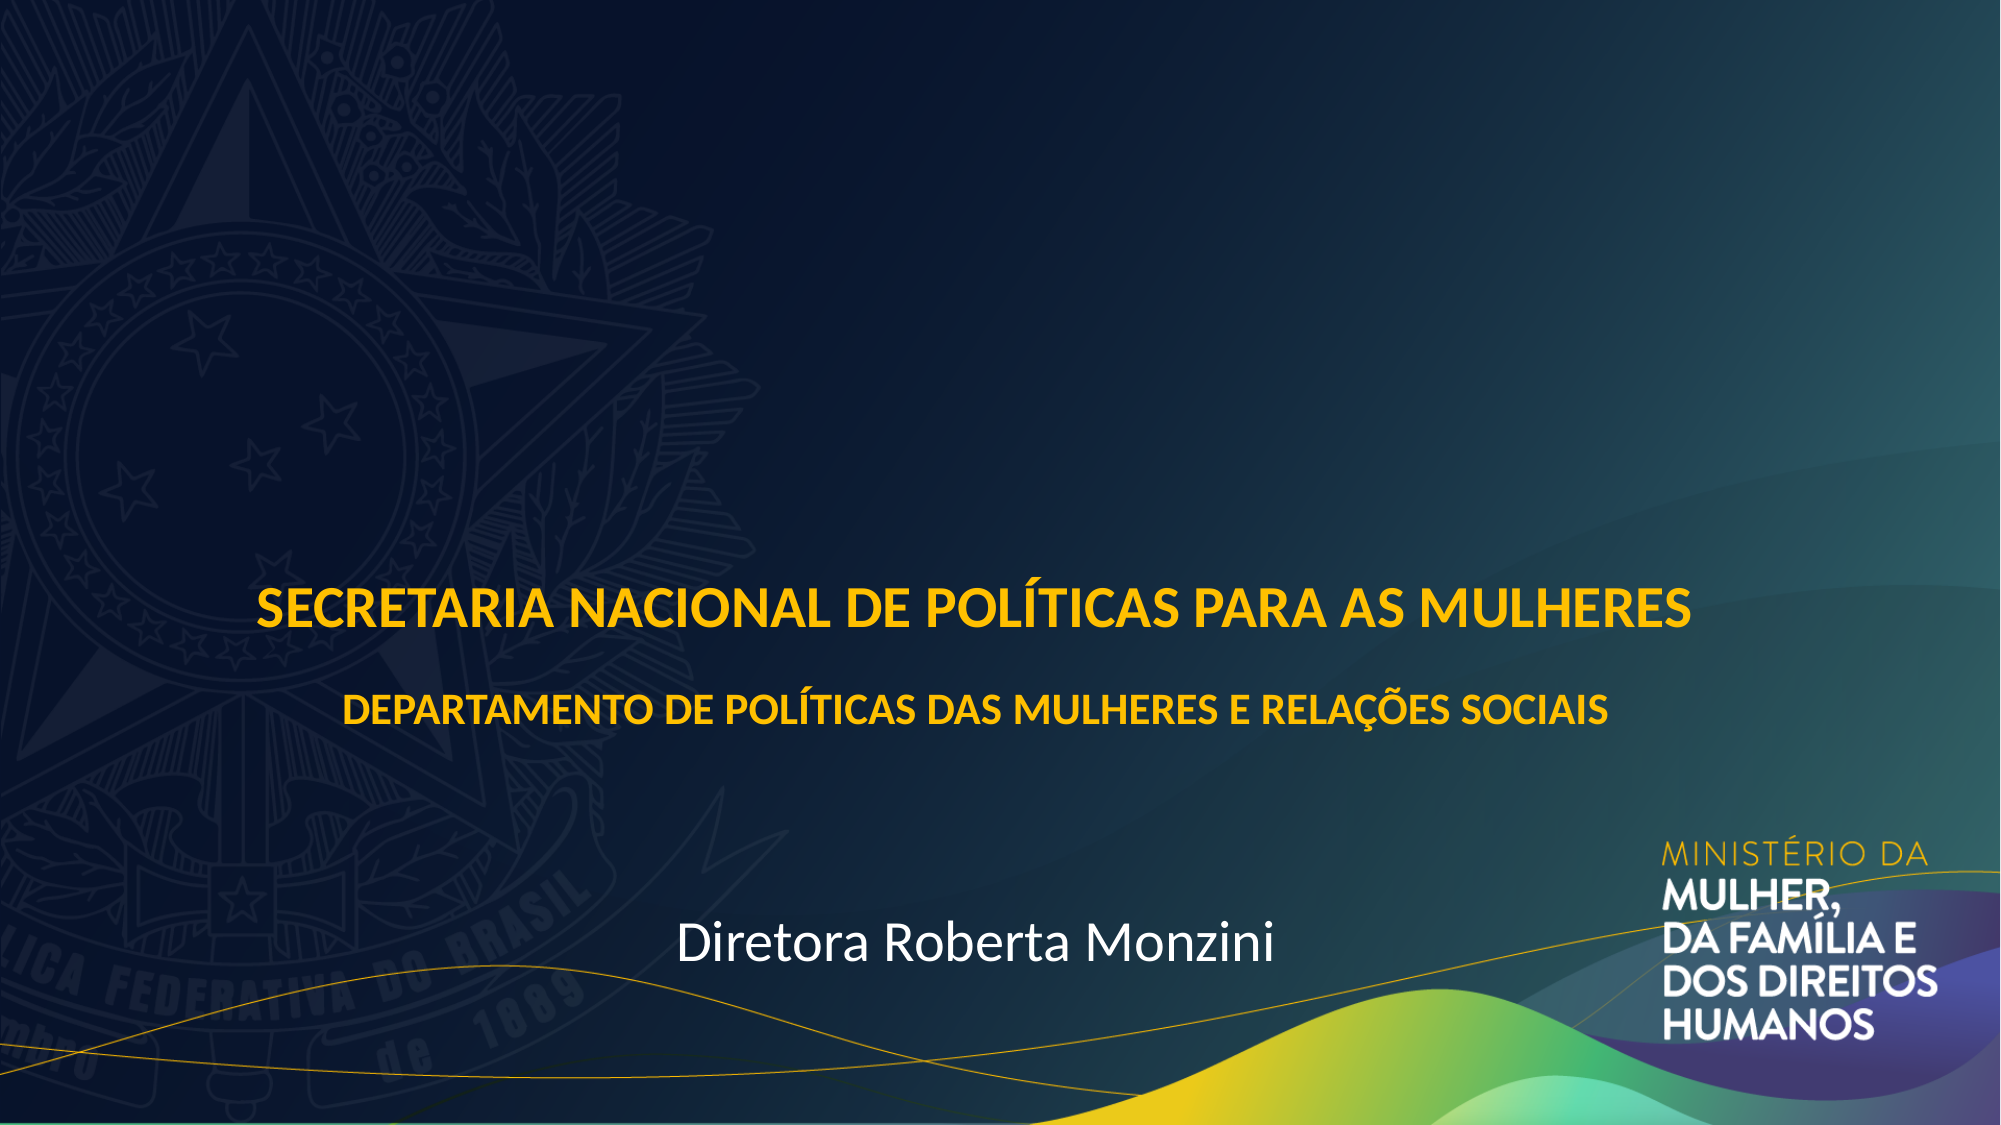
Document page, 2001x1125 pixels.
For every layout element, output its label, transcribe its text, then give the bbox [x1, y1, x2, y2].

picture [0, 0, 2001, 1125]
subtitle Diretora Roberta Monzini [225, 912, 1726, 1082]
title Secretaria NACIONAL DE POLÍTICAS PARA AS MULHERES DEPARTAMENTO de políticas das mulheres e relações sociais [225, 416, 1726, 808]
